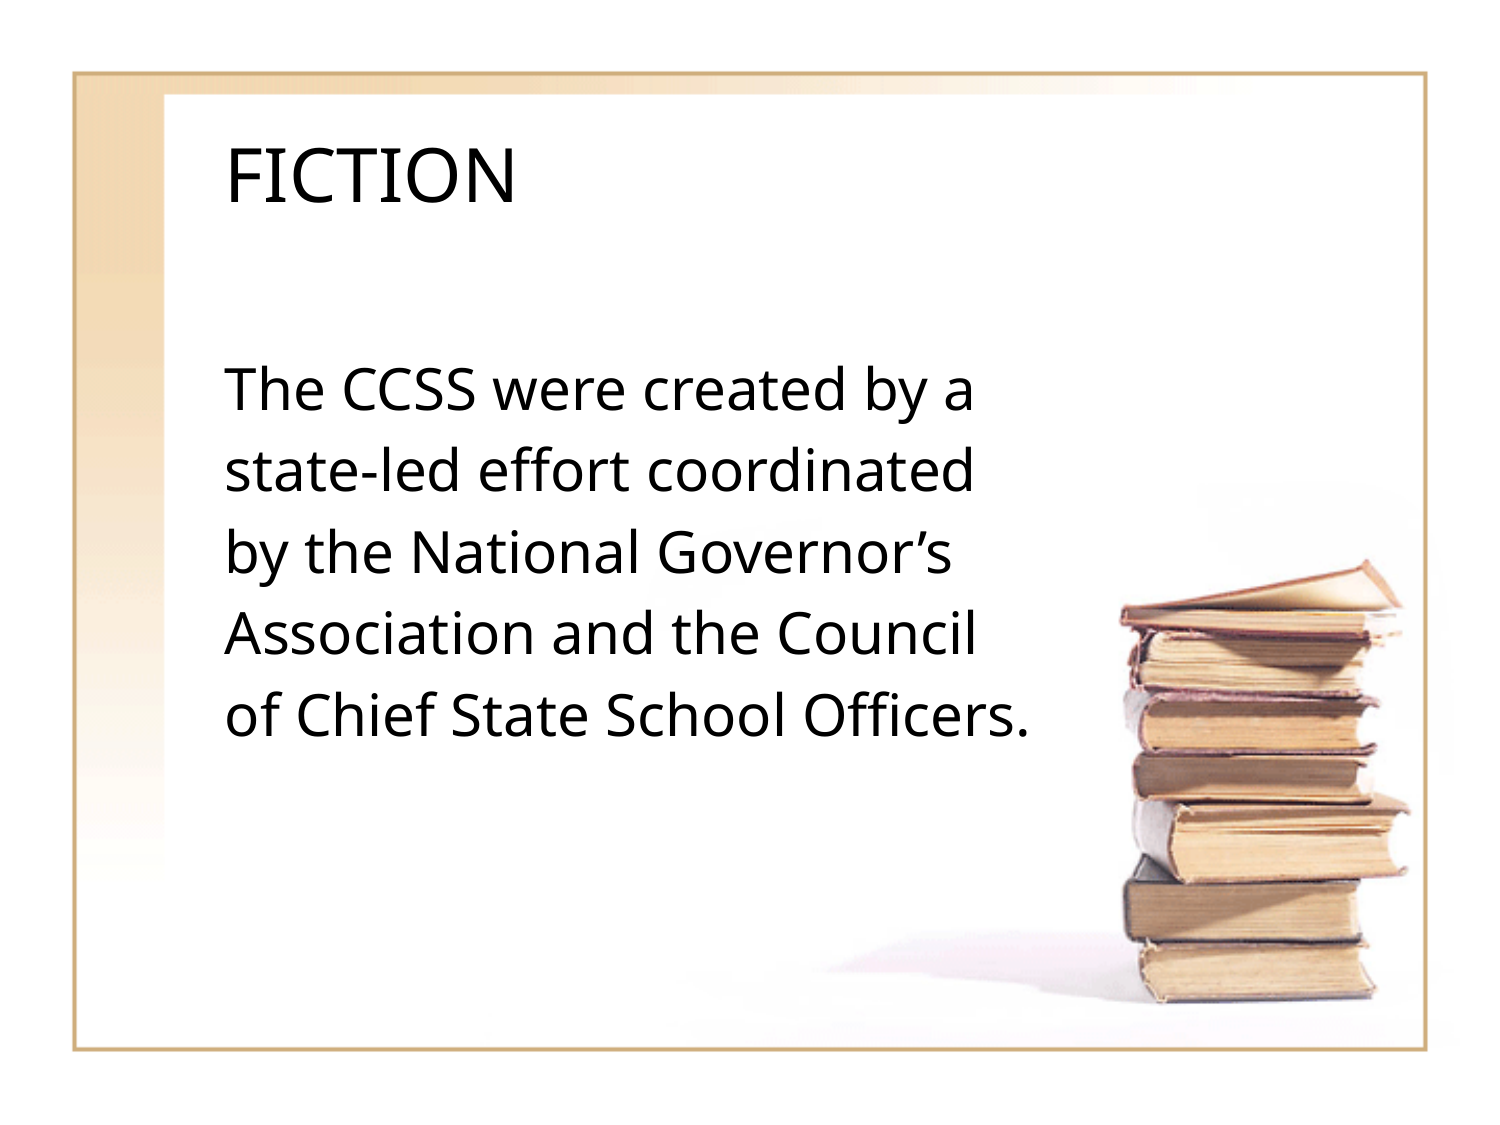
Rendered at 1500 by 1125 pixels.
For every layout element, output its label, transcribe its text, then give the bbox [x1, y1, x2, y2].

picture [0, 0, 1500, 1125]
title FICTION [209, 112, 1373, 233]
list The CCSS were created by a state-led effort coordinated by the National Governor’s Association and the Council of Chief State School Officers. [209, 262, 1101, 1006]
